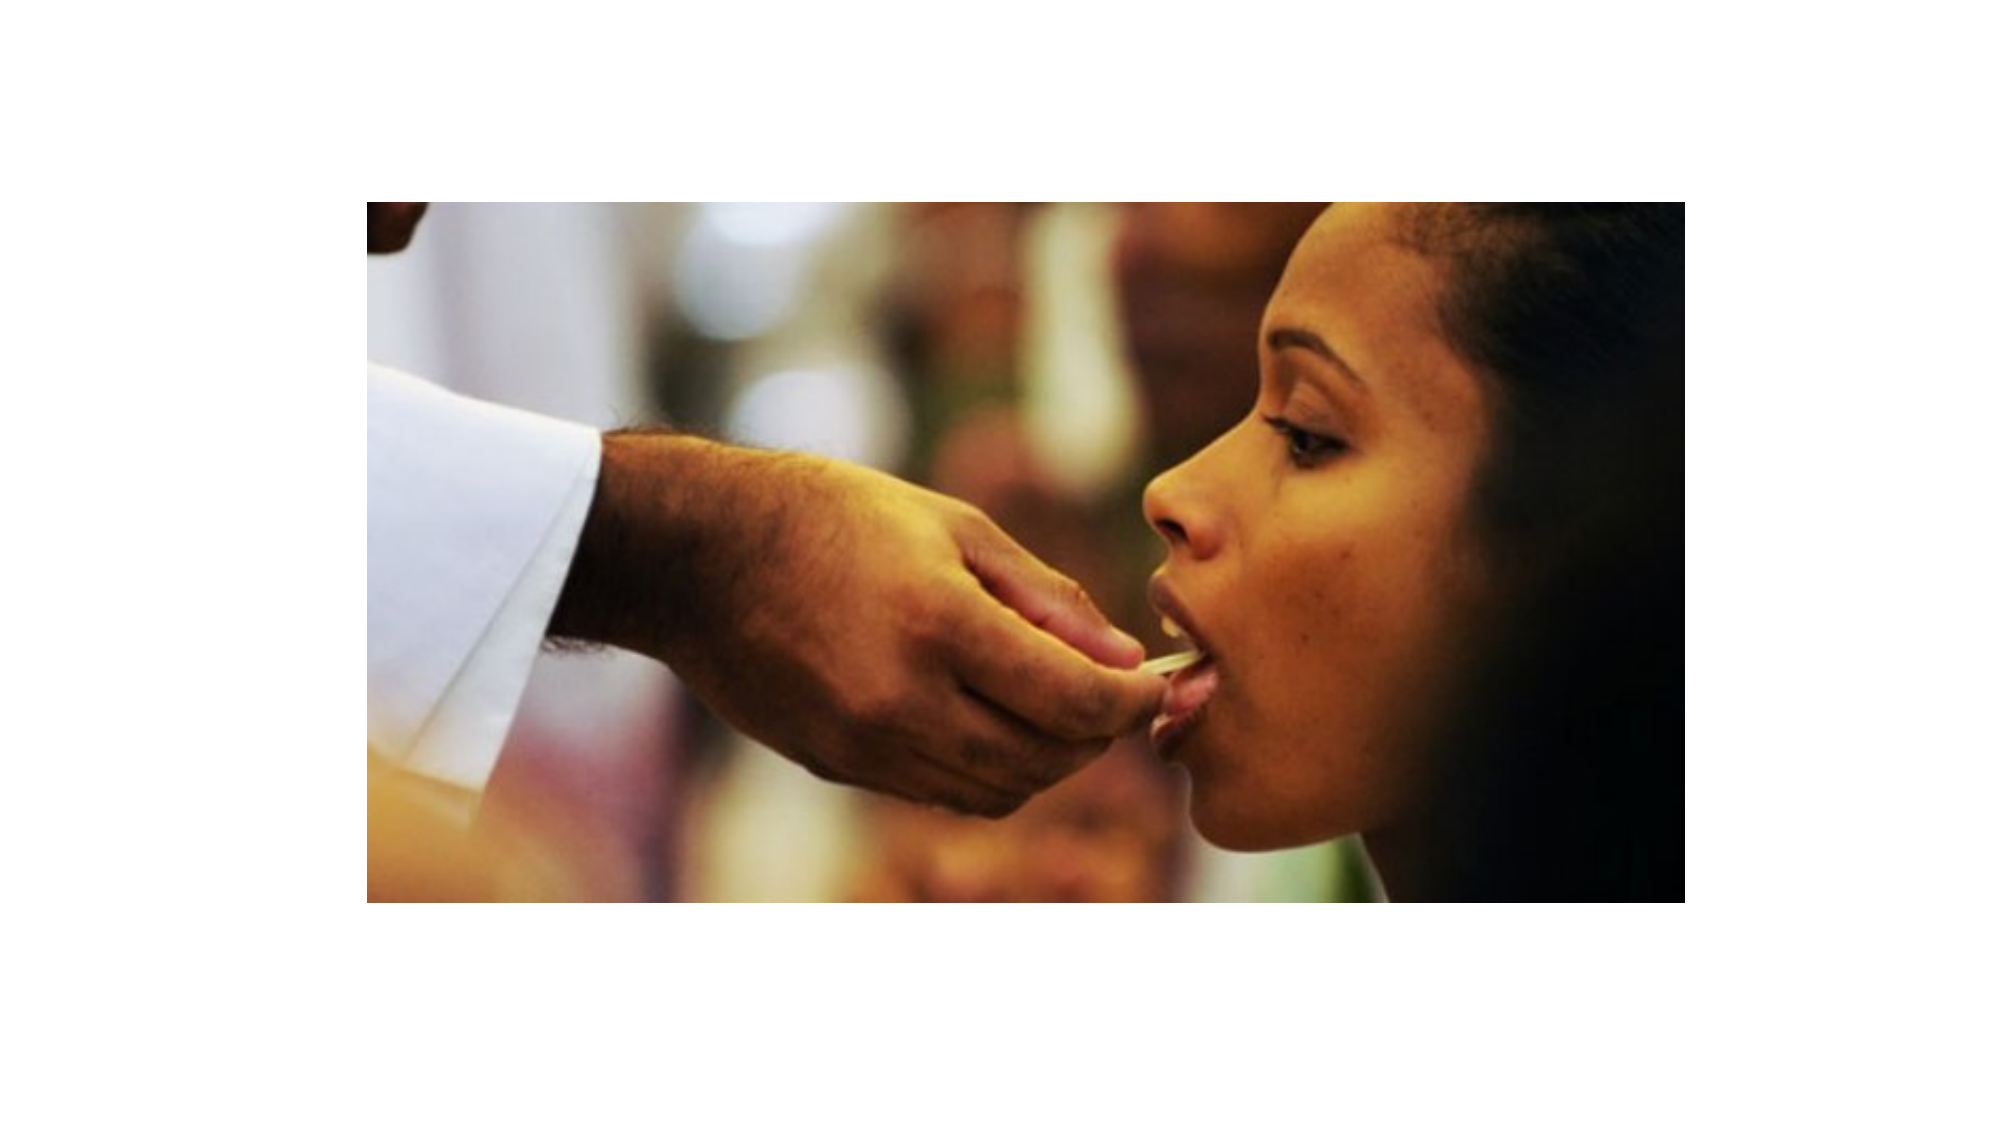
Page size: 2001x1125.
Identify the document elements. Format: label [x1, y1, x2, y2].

picture [367, 202, 1685, 903]
